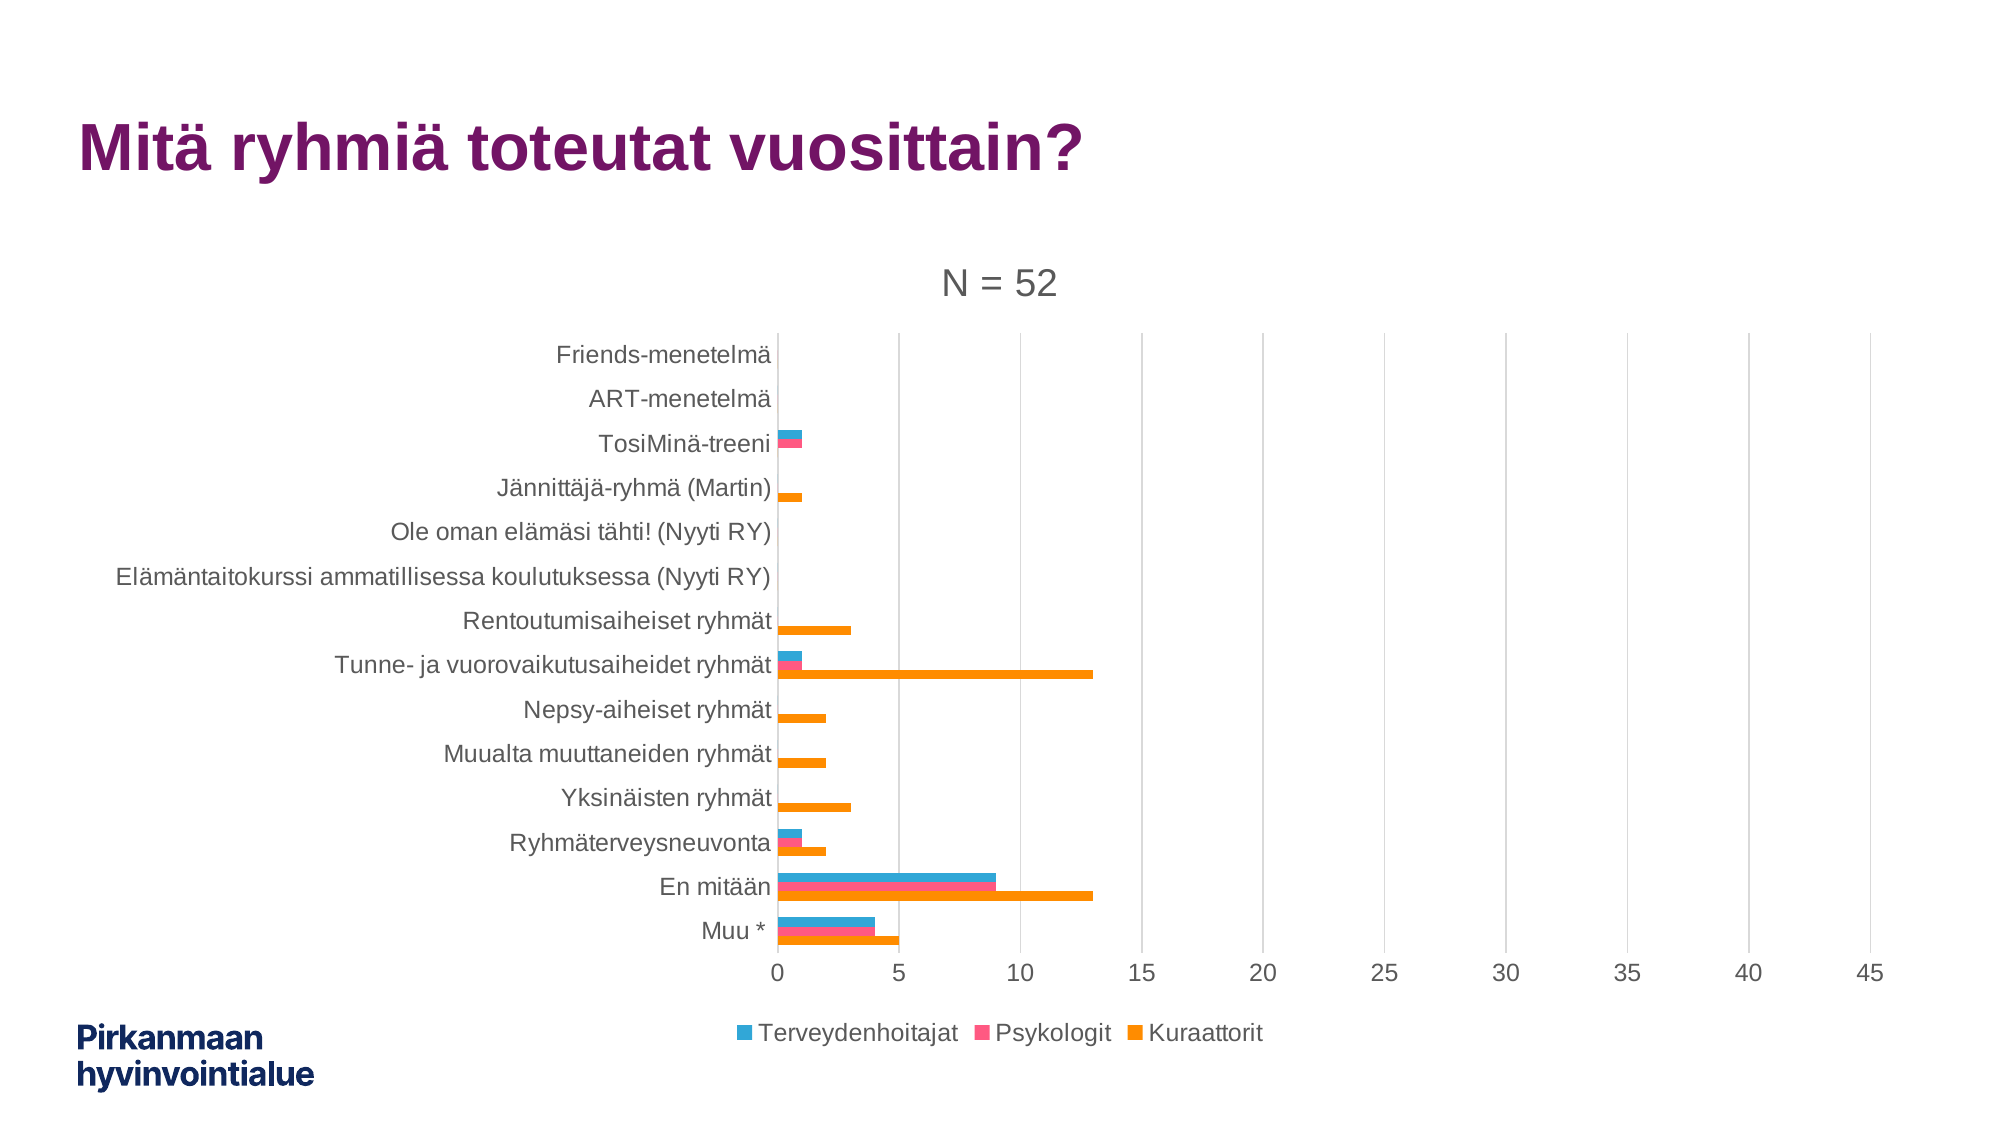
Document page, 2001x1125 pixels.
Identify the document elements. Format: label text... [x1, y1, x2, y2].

title Mitä ryhmiä toteutat vuosittain? [78, 73, 1921, 224]
chart [78, 224, 1922, 1053]
